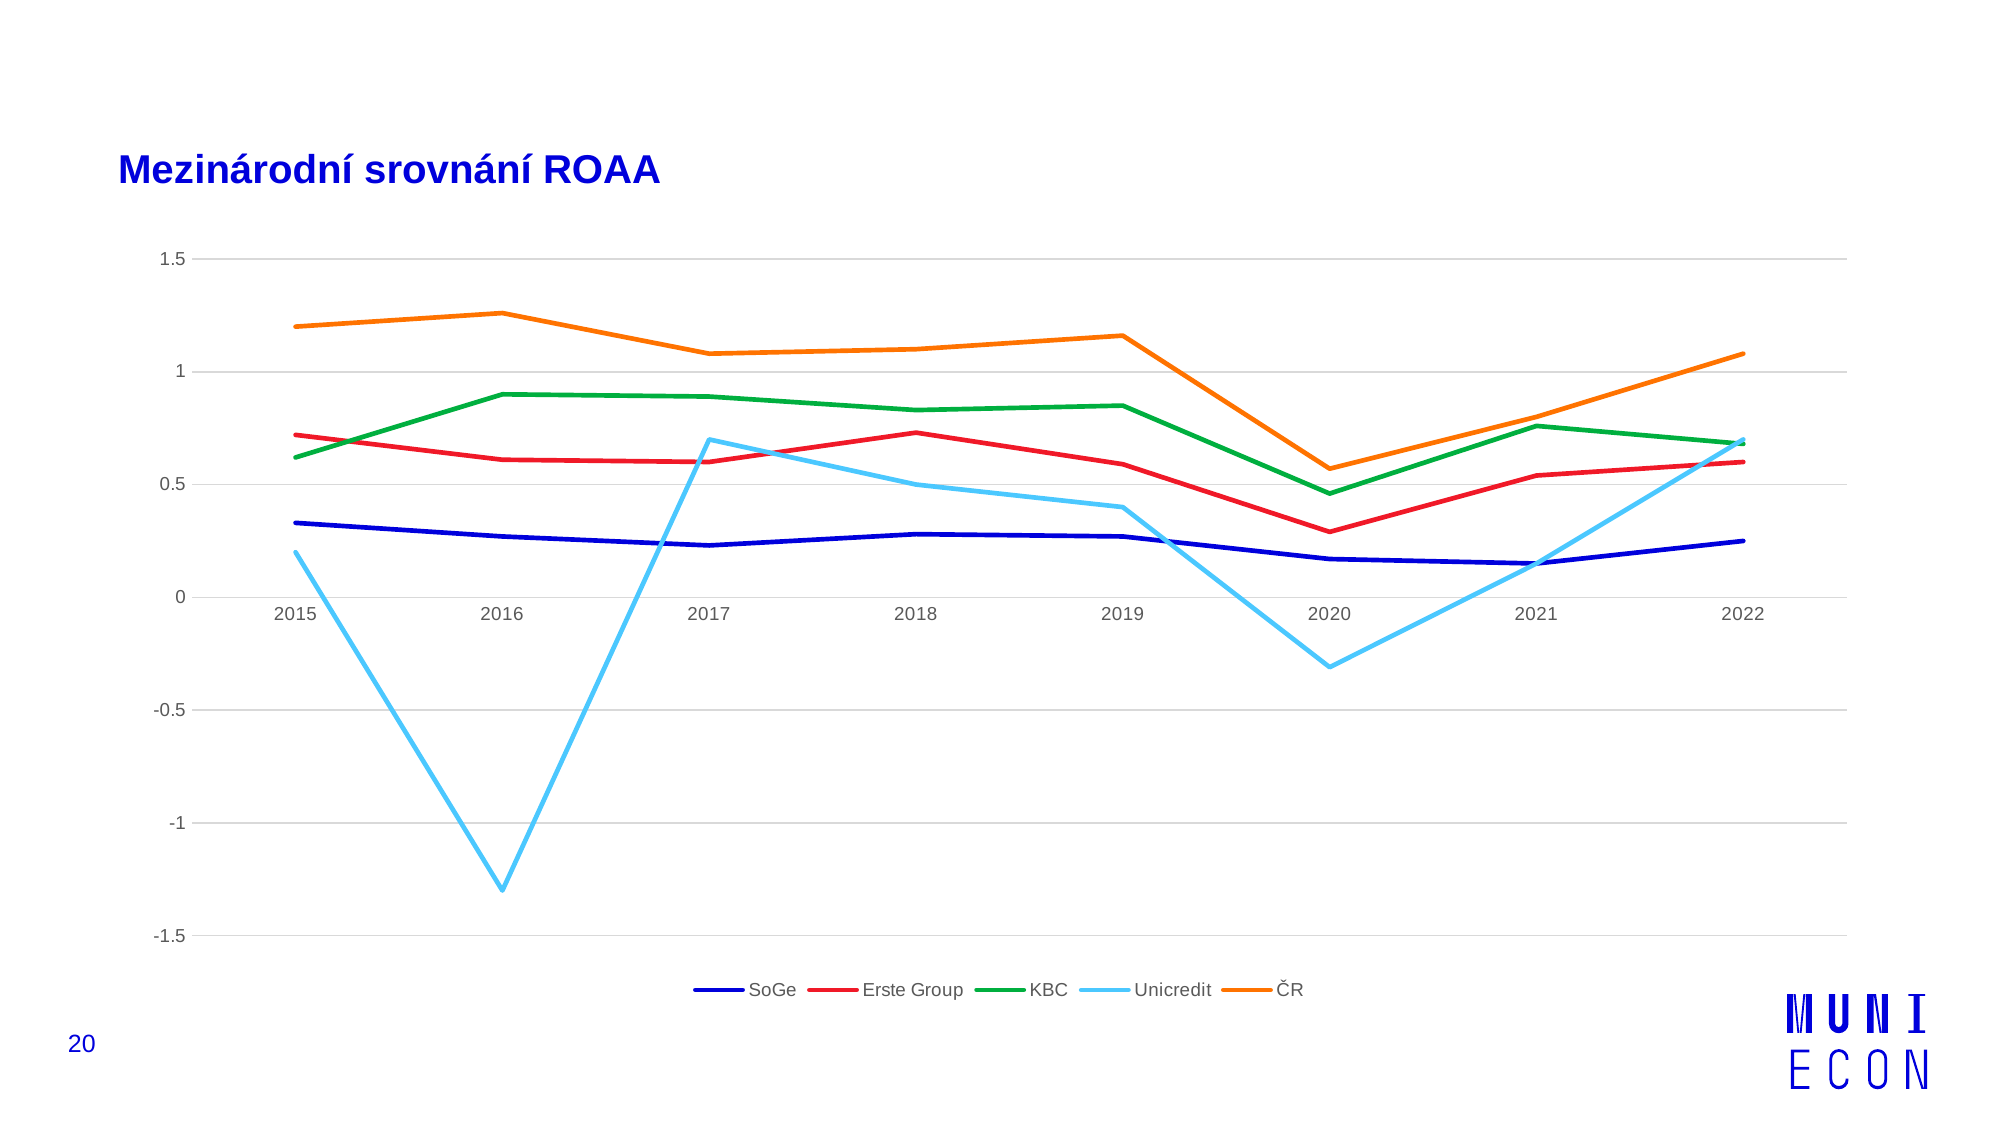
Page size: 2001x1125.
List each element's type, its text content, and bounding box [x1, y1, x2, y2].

slide_number 20 [67, 1021, 110, 1063]
chart [117, 232, 1883, 1008]
title Mezinárodní srovnání ROAA [118, 118, 1883, 193]
